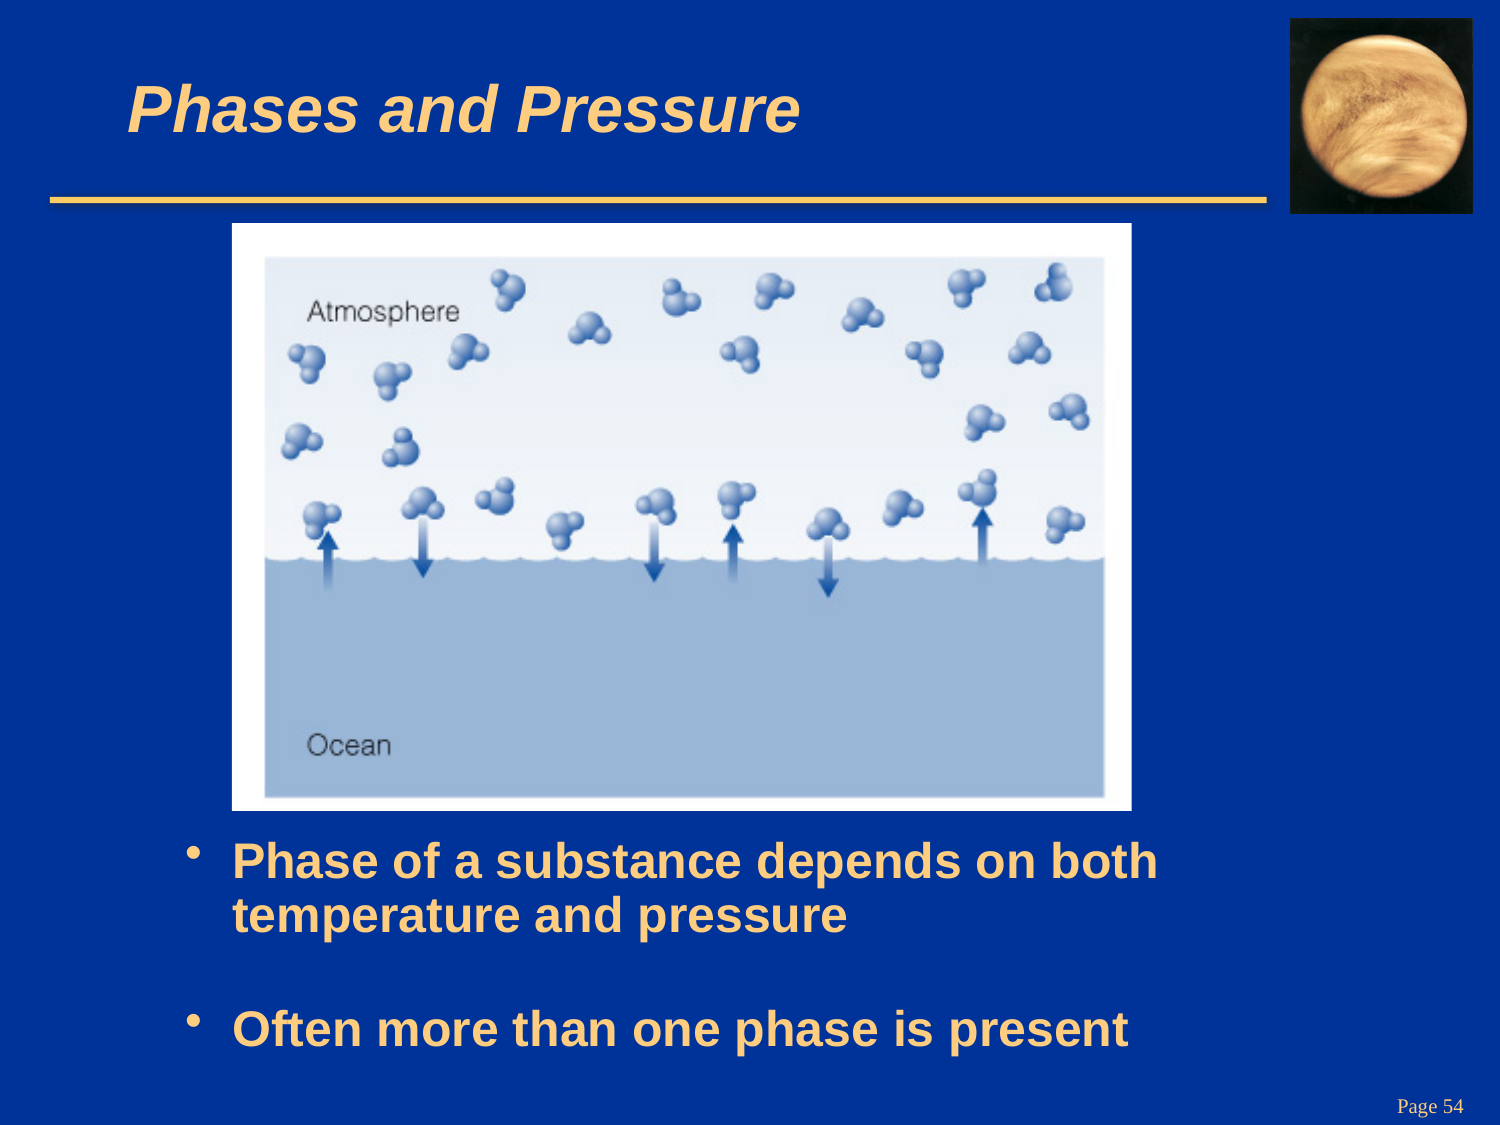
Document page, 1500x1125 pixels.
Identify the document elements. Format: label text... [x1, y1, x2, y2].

title Phases and Pressure [112, 12, 1388, 201]
picture [1290, 18, 1473, 214]
picture [231, 223, 1132, 812]
list Phase of a substance depends on both temperature and pressure Often more than one phase is present [169, 827, 1246, 1091]
